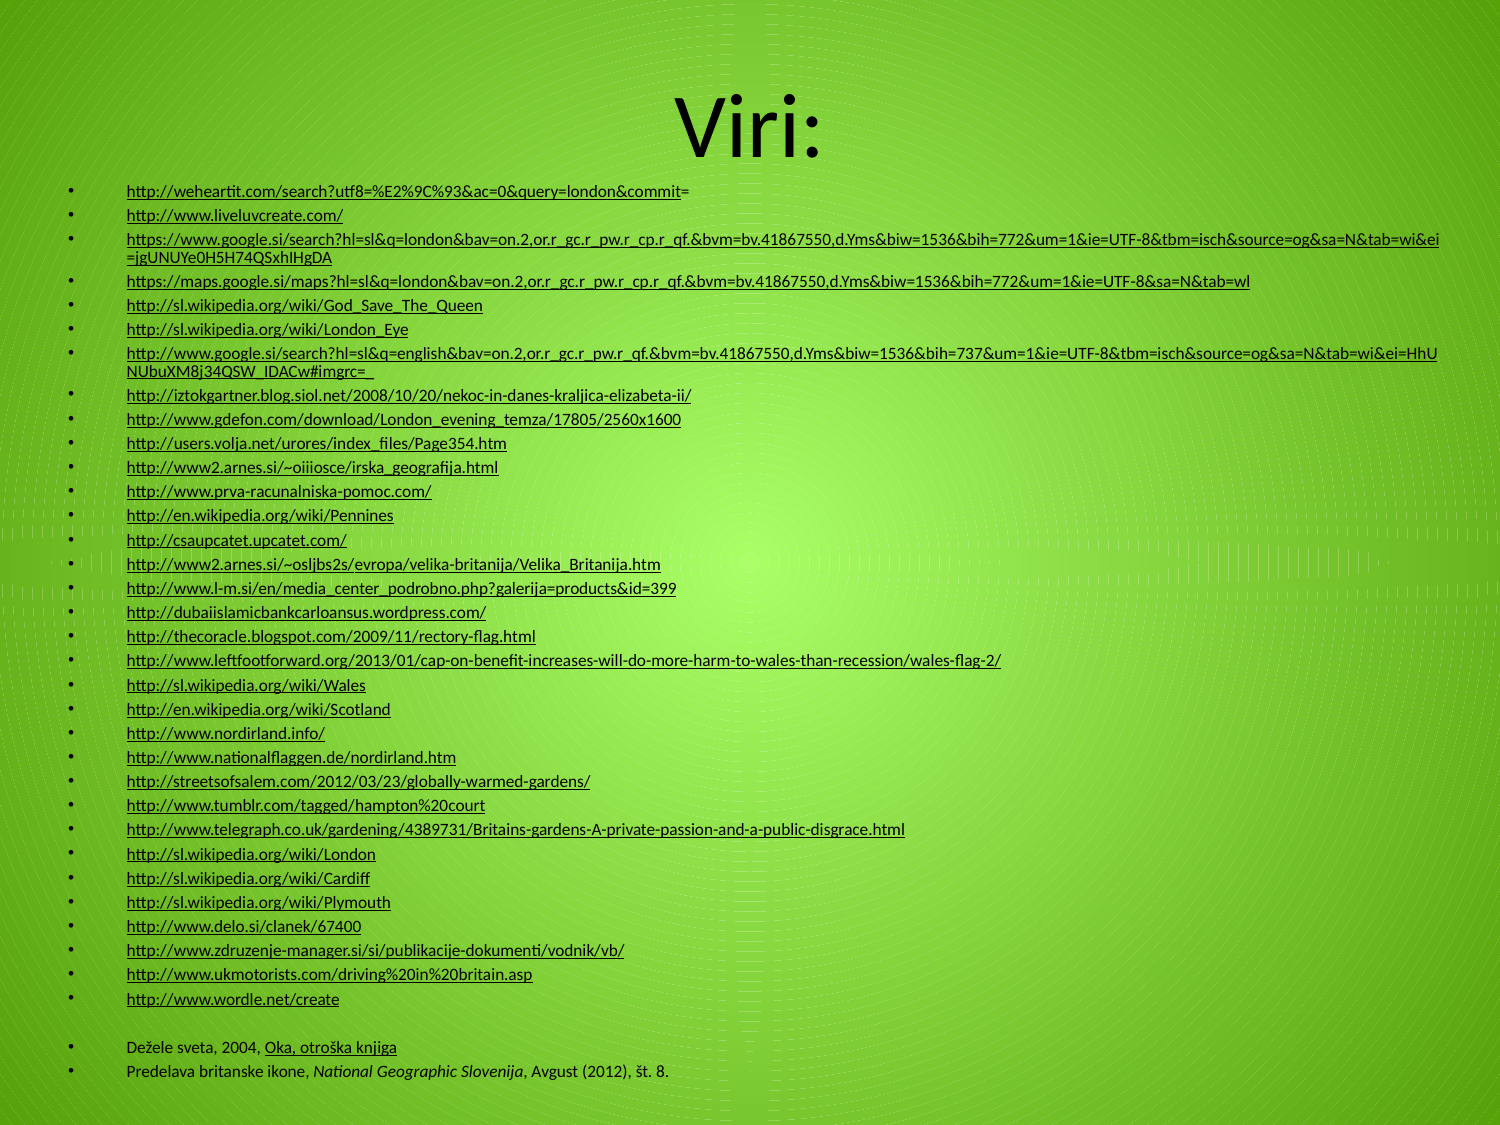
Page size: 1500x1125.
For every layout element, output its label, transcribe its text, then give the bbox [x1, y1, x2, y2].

title Viri: [75, 45, 1425, 172]
list http://weheartit.com/search?utf8=%E2%9C%93&ac=0&query=london&commit= http://www.liveluvcreate.com/ https://www.google.si/search?hl=sl&q=london&bav=on.2,or.r_gc.r_pw.r_cp.r_qf.&bvm=bv.41867550,d.Yms&biw=1536&bih=772&um=1&ie=UTF-8&tbm=isch&source=og&sa=N&tab=wi&ei=jgUNUYe0H5H74QSxhIHgDA https://maps.google.si/maps?hl=sl&q=london&bav=on.2,or.r_gc.r_pw.r_cp.r_qf.&bvm=bv.41867550,d.Yms&biw=1536&bih=772&um=1&ie=UTF-8&sa=N&tab=wl http://sl.wikipedia.org/wiki/God_Save_The_Queen http://sl.wikipedia.org/wiki/London_Eye http://www.google.si/search?hl=sl&q=english&bav=on.2,or.r_gc.r_pw.r_qf.&bvm=bv.41867550,d.Yms&biw=1536&bih=737&um=1&ie=UTF-8&tbm=isch&source=og&sa=N&tab=wi&ei=HhUNUbuXM8j34QSW_IDACw#imgrc=_ http://iztokgartner.blog.siol.net/2008/10/20/nekoc-in-danes-kraljica-elizabeta-ii/ http://www.gdefon.com/download/London_evening_temza/17805/2560x1600 http://users.volja.net/urores/index_files/Page354.htm http://www2.arnes.si/~oiiiosce/irska_geografija.html http://www.prva-racunalniska-pomoc.com/ http://en.wikipedia.org/wiki/Pennines http://csaupcatet.upcatet.com/ http://www2.arnes.si/~osljbs2s/evropa/velika-britanija/Velika_Britanija.htm http://www.l-m.si/en/media_center_podrobno.php?galerija=products&id=399 http://dubaiislamicbankcarloansus.wordpress.com/ http://thecoracle.blogspot.com/2009/11/rectory-flag.html http://www.leftfootforward.org/2013/01/cap-on-benefit-increases-will-do-more-harm-to-wales-than-recession/wales-flag-2/ http://sl.wikipedia.org/wiki/Wales http://en.wikipedia.org/wiki/Scotland http://www.nordirland.info/ http://www.nationalflaggen.de/nordirland.htm http://streetsofsalem.com/2012/03/23/globally-warmed-gardens/ http://www.tumblr.com/tagged/hampton%20court http://www.telegraph.co.uk/gardening/4389731/Britains-gardens-A-private-passion-and-a-public-disgrace.html http://sl.wikipedia.org/wiki/London http://sl.wikipedia.org/wiki/Cardiff http://sl.wikipedia.org/wiki/Plymouth http://www.delo.si/clanek/67400 http://www.zdruzenje-manager.si/si/publikacije-dokumenti/vodnik/vb/ http://www.ukmotorists.com/driving%20in%20britain.asp http://www.wordle.net/create Dežele sveta, 2004, Oka, otroška knjiga Predelava britanske ikone, National Geographic Slovenija, Avgust (2012), št. 8. [53, 172, 1459, 1071]
